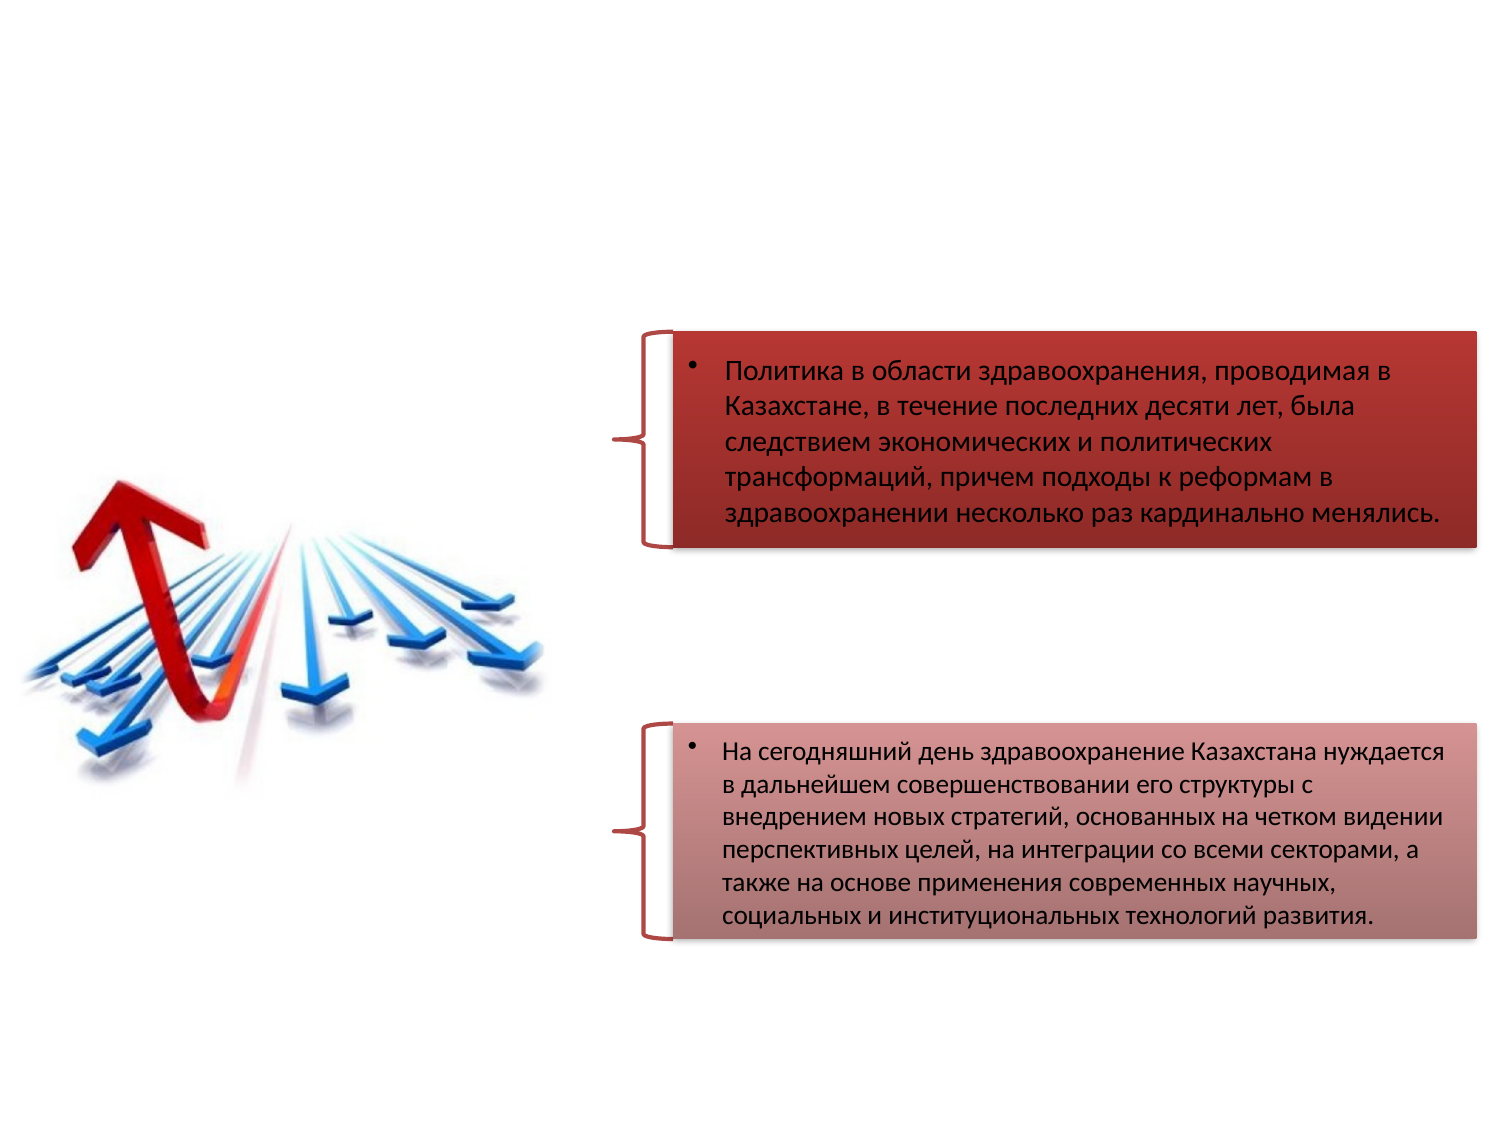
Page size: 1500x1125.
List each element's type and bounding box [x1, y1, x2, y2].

text_box [318, 243, 1500, 1028]
picture [17, 455, 553, 799]
